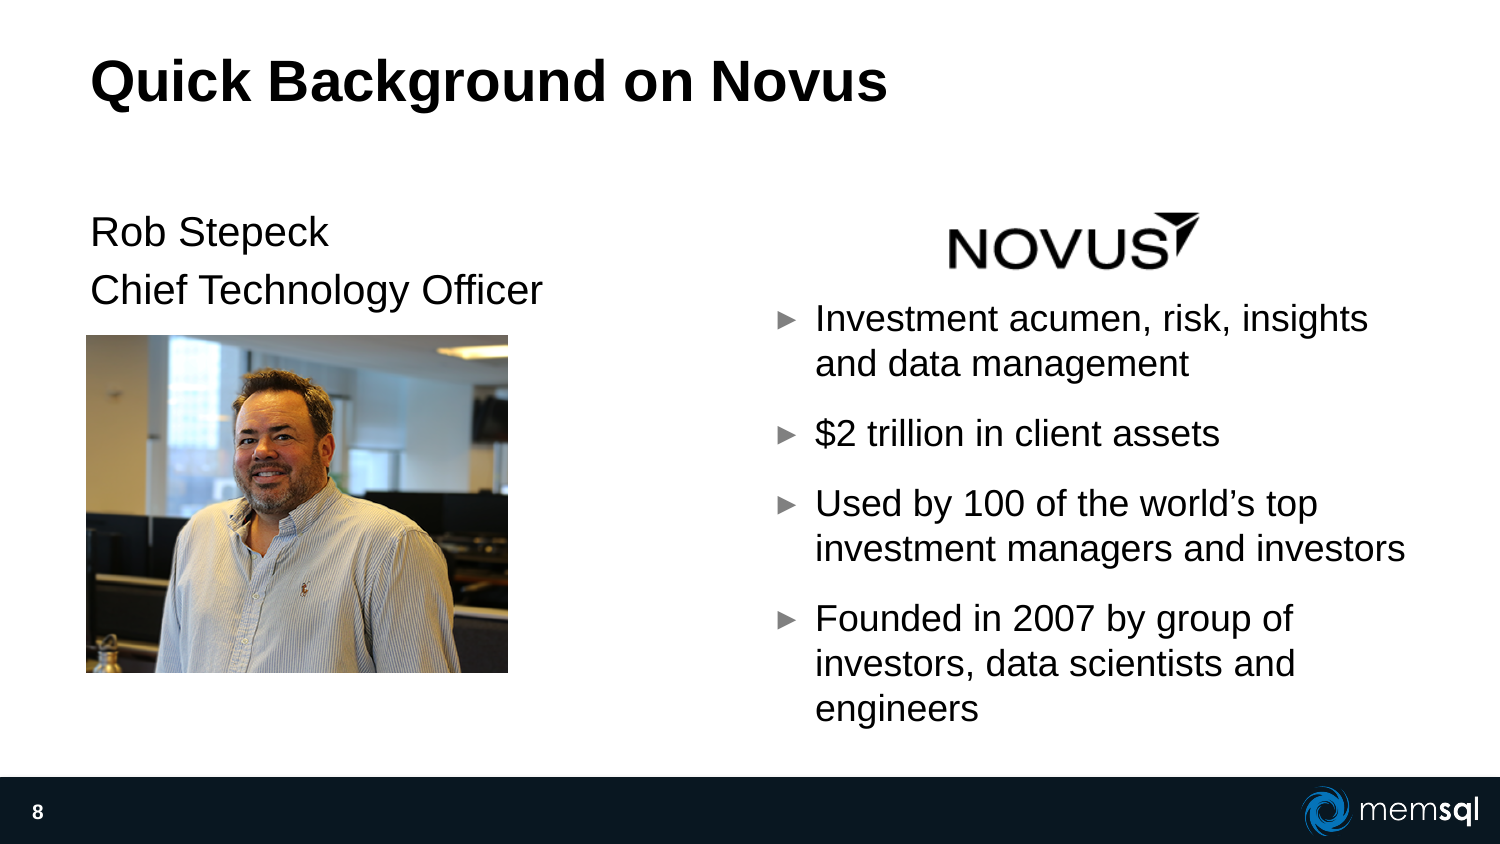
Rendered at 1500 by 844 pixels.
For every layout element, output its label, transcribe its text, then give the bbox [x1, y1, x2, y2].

list Rob Stepeck Chief Technology Officer [75, 196, 738, 754]
slide_number 8 [0, 777, 75, 844]
title Quick Background on Novus [75, 20, 1425, 135]
list Investment acumen, risk, insights and data management $2 trillion in client assets Used by 100 of the world’s top investment managers and investors Founded in 2007 by group of investors, data scientists and engineers [762, 250, 1425, 737]
picture [86, 335, 509, 673]
picture [948, 209, 1202, 274]
